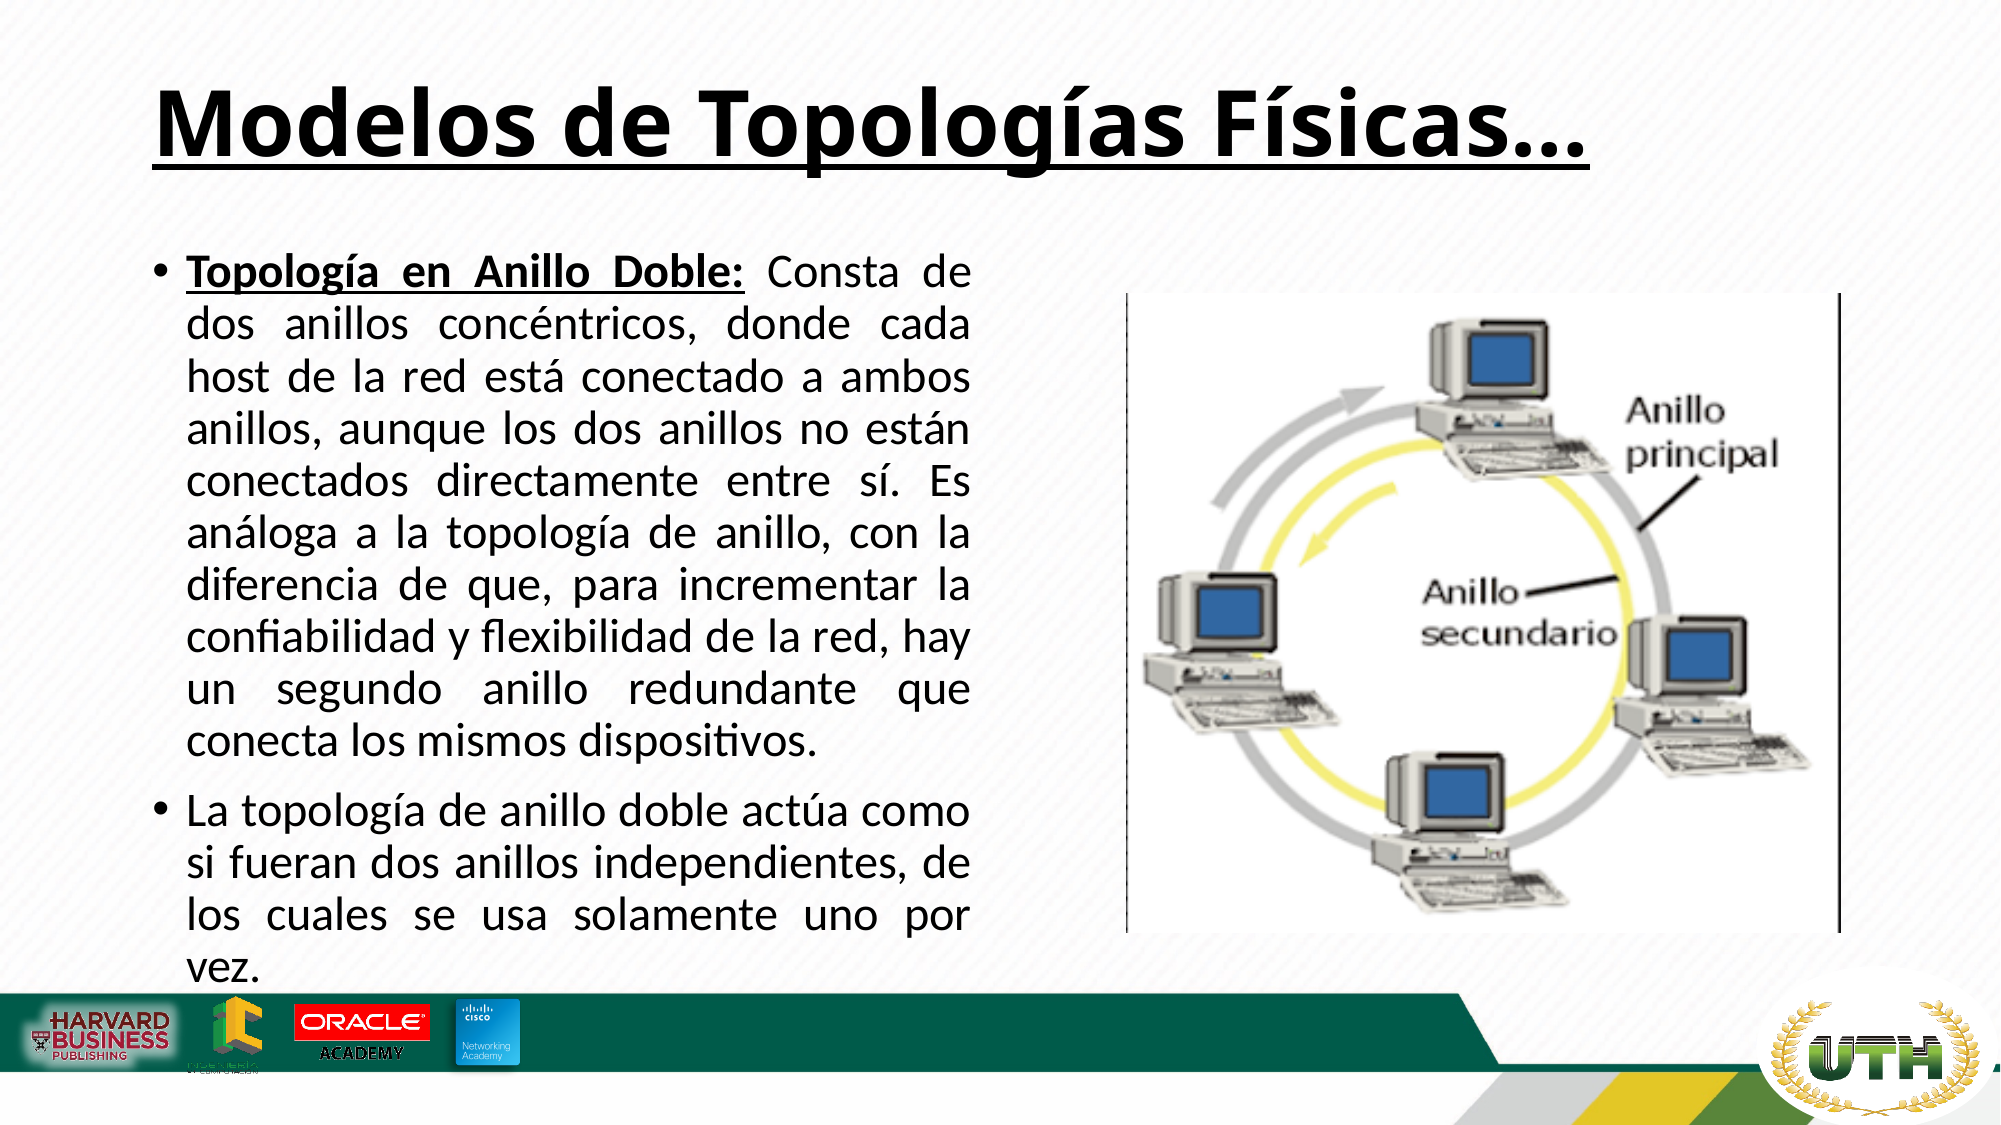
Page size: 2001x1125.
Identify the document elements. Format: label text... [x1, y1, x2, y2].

list Topología en Anillo Doble: Consta de dos anillos concéntricos, donde cada host de la red está conectado a ambos anillos, aunque los dos anillos no están conectados directamente entre sí. Es análoga a la topología de anillo, con la diferencia de que, para incrementar la confiabilidad y flexibilidad de la red, hay un segundo anillo redundante que conecta los mismos dispositivos. La topología de anillo doble actúa como si fueran dos anillos independientes, de los cuales se usa solamente uno por vez. [18, 238, 988, 1087]
title Modelos de Topologías Físicas… [137, 59, 1863, 195]
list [1125, 293, 1841, 933]
picture [0, 0, 2001, 1125]
